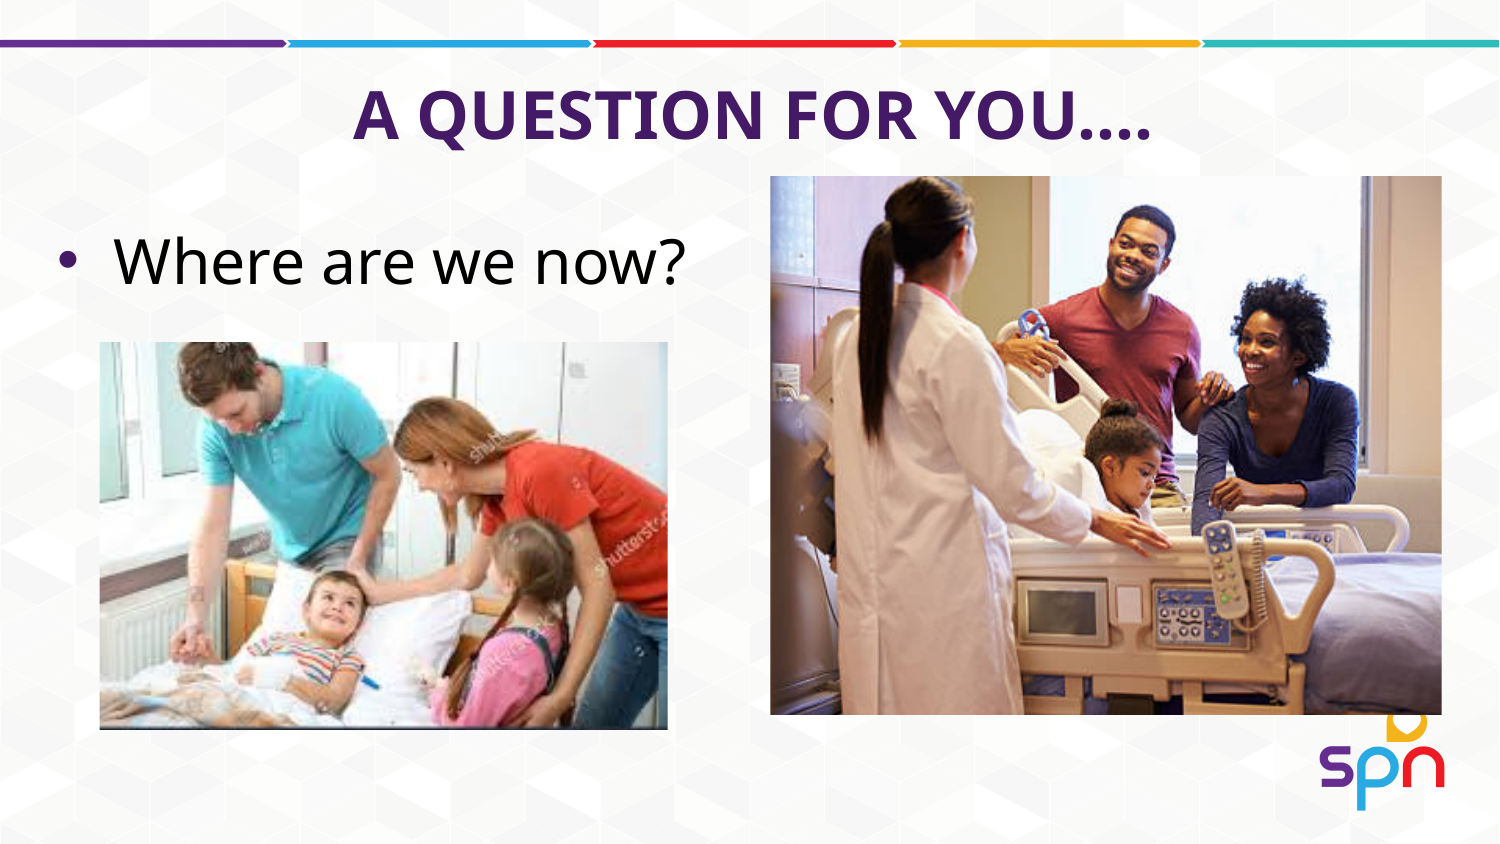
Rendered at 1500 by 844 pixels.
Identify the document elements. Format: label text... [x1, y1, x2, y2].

picture [0, 0, 1499, 844]
list Where are we now? [42, 214, 1465, 807]
title A question for You…. [42, 65, 1465, 205]
